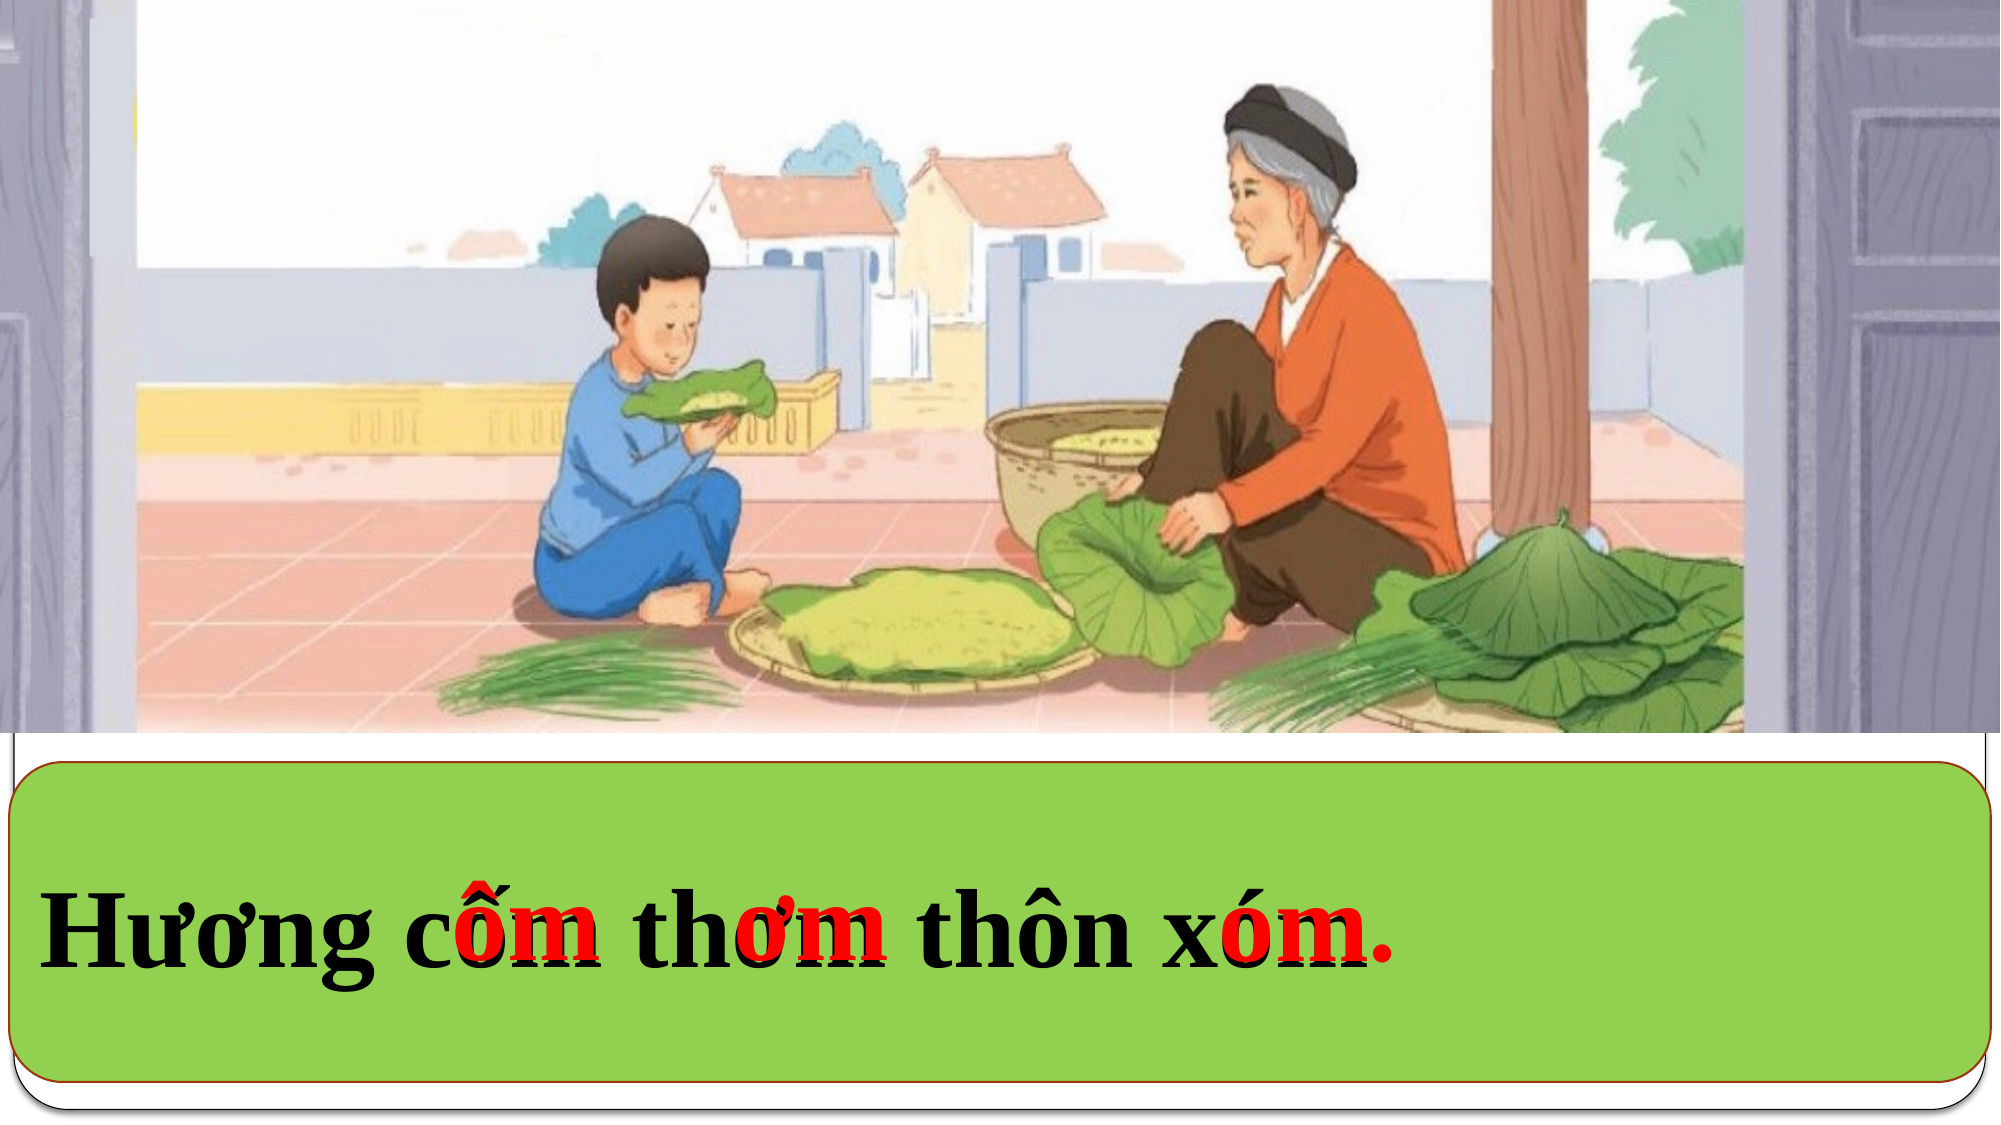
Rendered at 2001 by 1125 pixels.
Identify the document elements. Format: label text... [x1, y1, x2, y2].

picture [0, 0, 2000, 734]
text_box ơm [718, 840, 962, 991]
text_box om. [1204, 841, 1439, 992]
text_box Hương cốm thơm thôn xóm [8, 761, 1992, 1083]
text_box ôm [436, 840, 660, 991]
